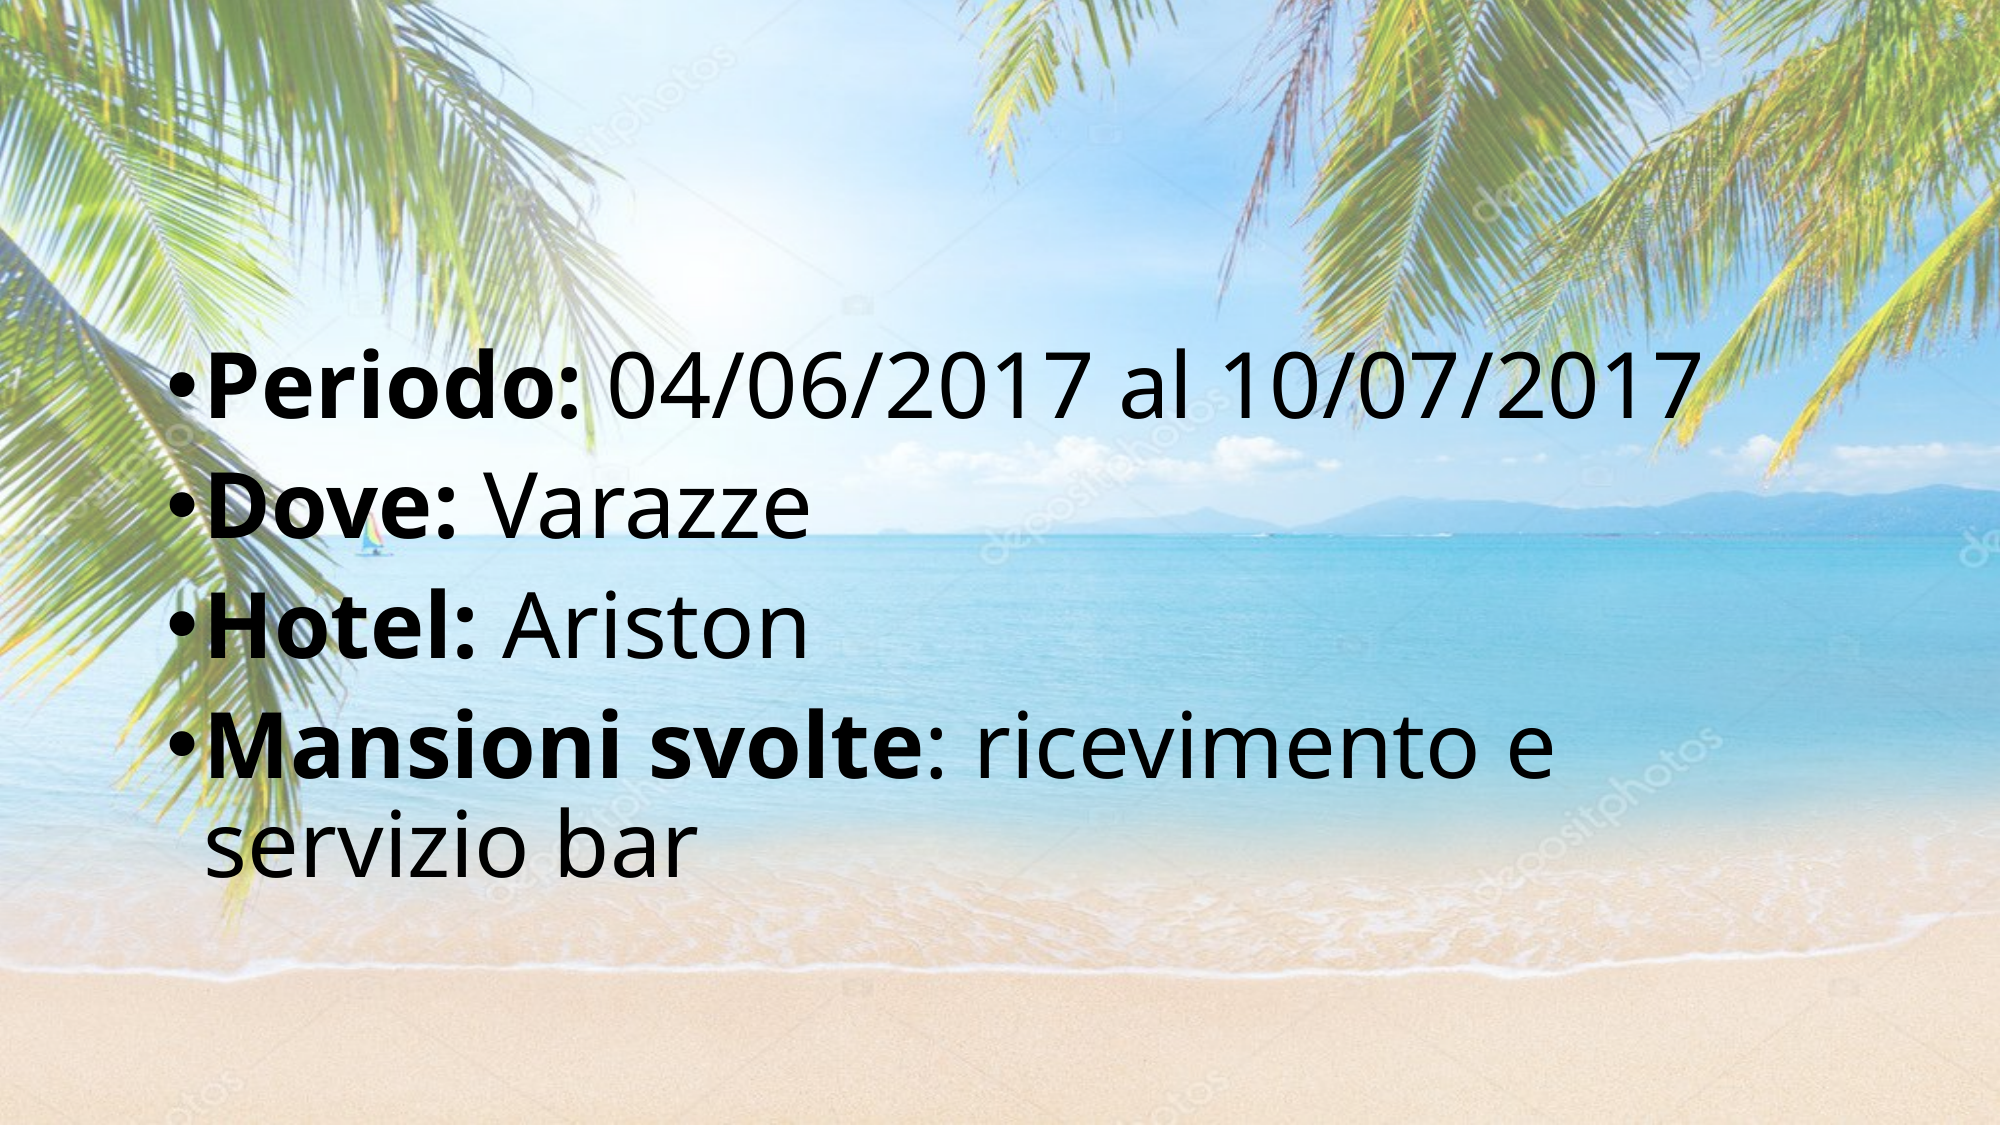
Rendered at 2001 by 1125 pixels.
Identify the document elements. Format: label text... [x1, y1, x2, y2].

list Periodo: 04/06/2017 al 10/07/2017 Dove: Varazze Hotel: Ariston Mansioni svolte: ricevimento e servizio bar [151, 332, 1877, 986]
